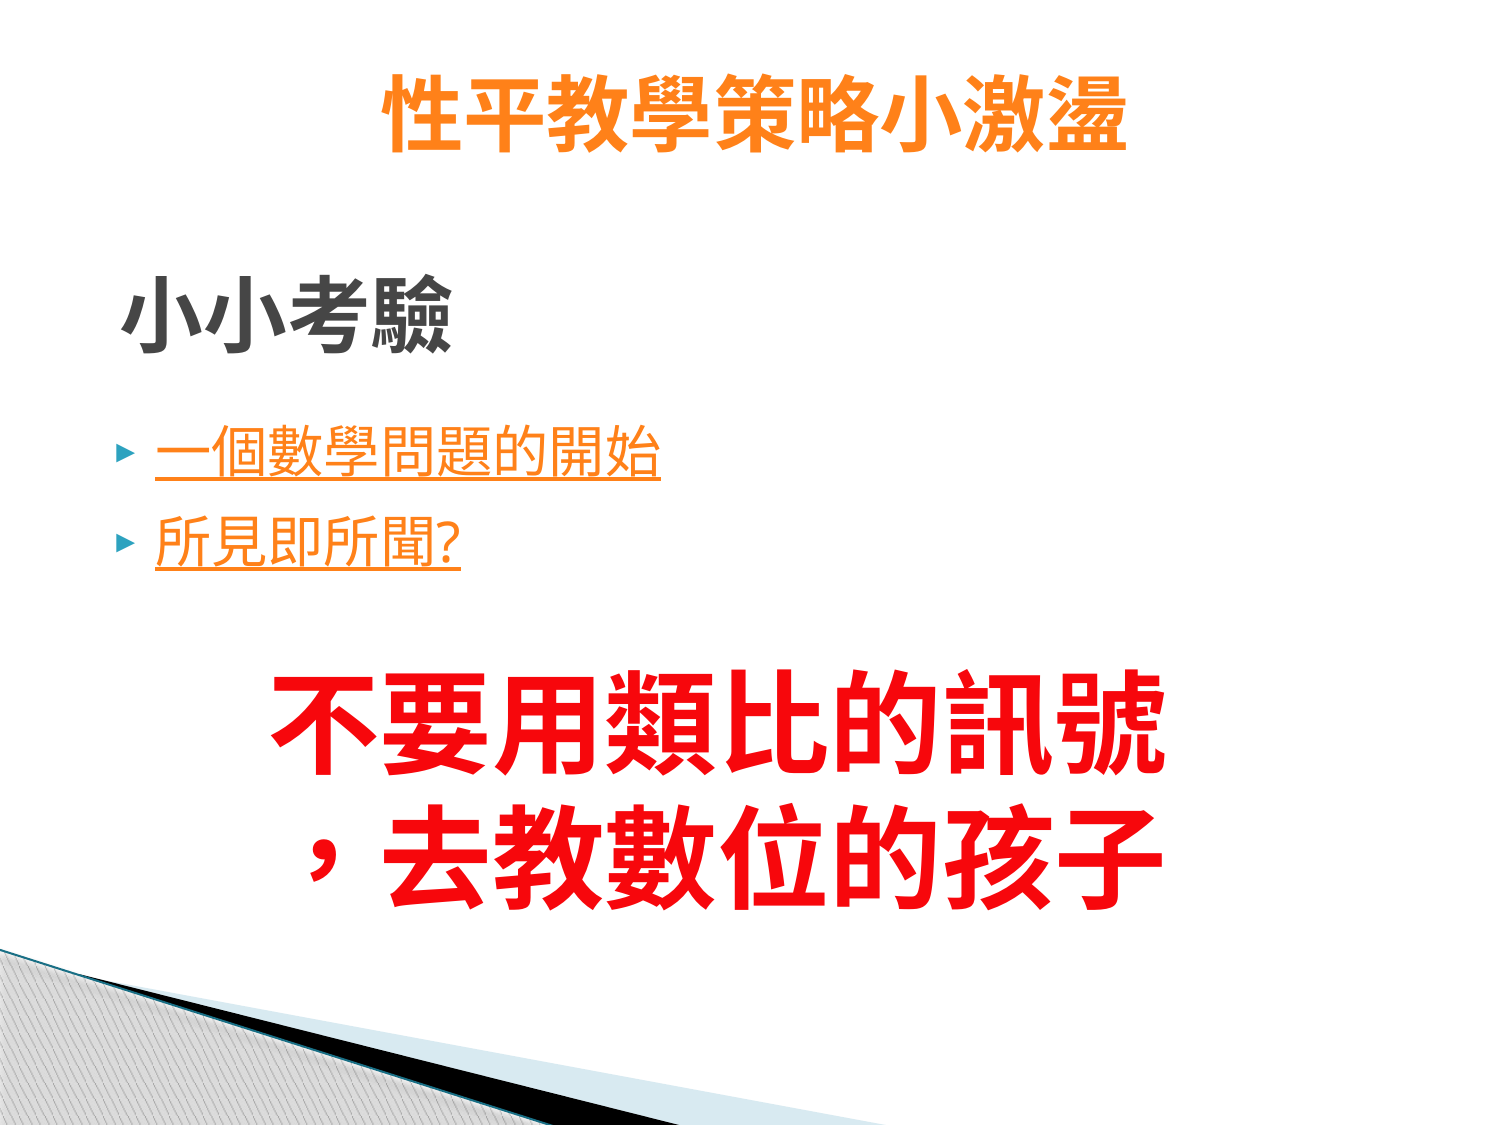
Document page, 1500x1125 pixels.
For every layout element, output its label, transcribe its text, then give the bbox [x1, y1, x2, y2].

list 一個數學問題的開始 所見即所聞? [79, 408, 1431, 587]
text_box 性平教學策略小激盪 [365, 54, 1145, 170]
title 小小考驗 [104, 255, 1330, 371]
text_box 不要用類比的訊號 ，去教數位的孩子 [252, 645, 1183, 931]
